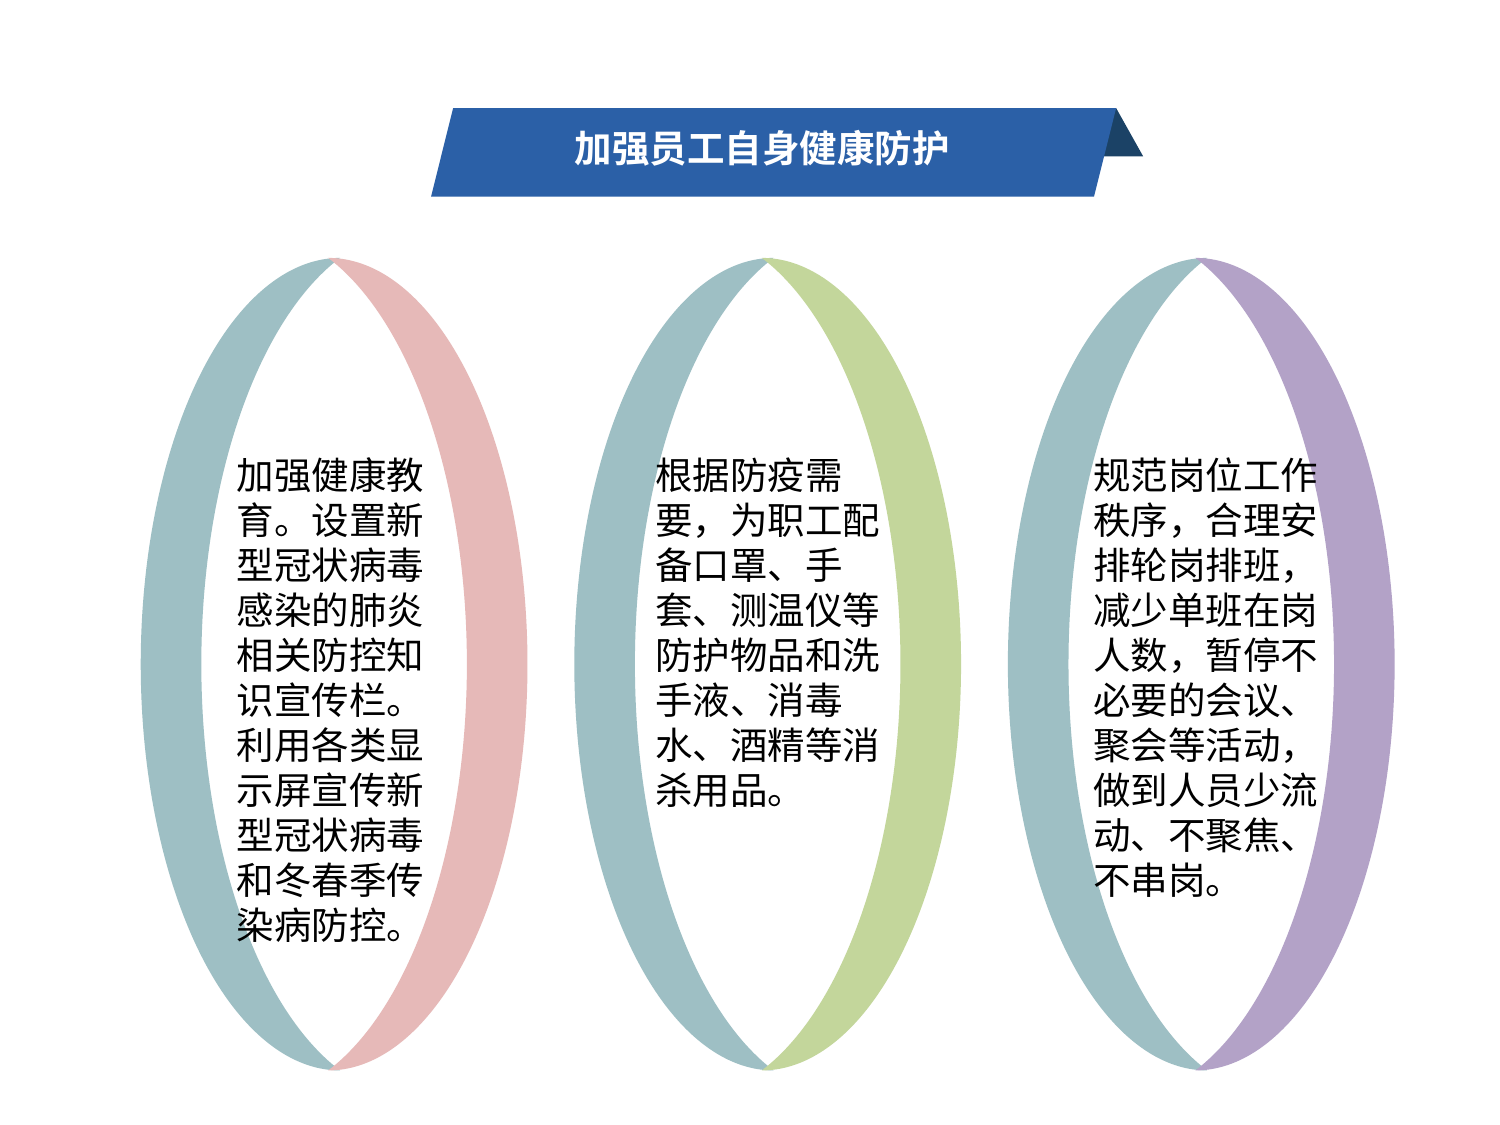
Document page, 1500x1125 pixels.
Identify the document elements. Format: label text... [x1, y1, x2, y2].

text_box [326, 255, 530, 1073]
text_box [572, 256, 767, 1072]
text_box 规范岗位工作秩序，合理安排轮岗排班，减少单班在岗人数，暂停不必要的会议、聚会等活动，做到人员少流动、不聚焦、不串岗。 [1078, 444, 1337, 910]
text_box [759, 255, 964, 1073]
text_box 加强健康教育。设置新型冠状病毒感染的肺炎相关防控知识宣传栏。利用各类显示屏宣传新型冠状病毒和冬春季传染病防控。 [221, 445, 445, 955]
text_box [429, 106, 1119, 199]
text_box 根据防疫需要，为职工配备口罩、手套、测温仪等防护物品和洗手液、消毒水、酒精等消杀用品。 [640, 444, 899, 820]
text_box [1005, 256, 1201, 1072]
text_box [1117, 108, 1124, 117]
text_box [138, 256, 334, 1072]
text_box 加强员工自身健康防护 [559, 117, 1245, 177]
text_box [1193, 255, 1397, 1073]
